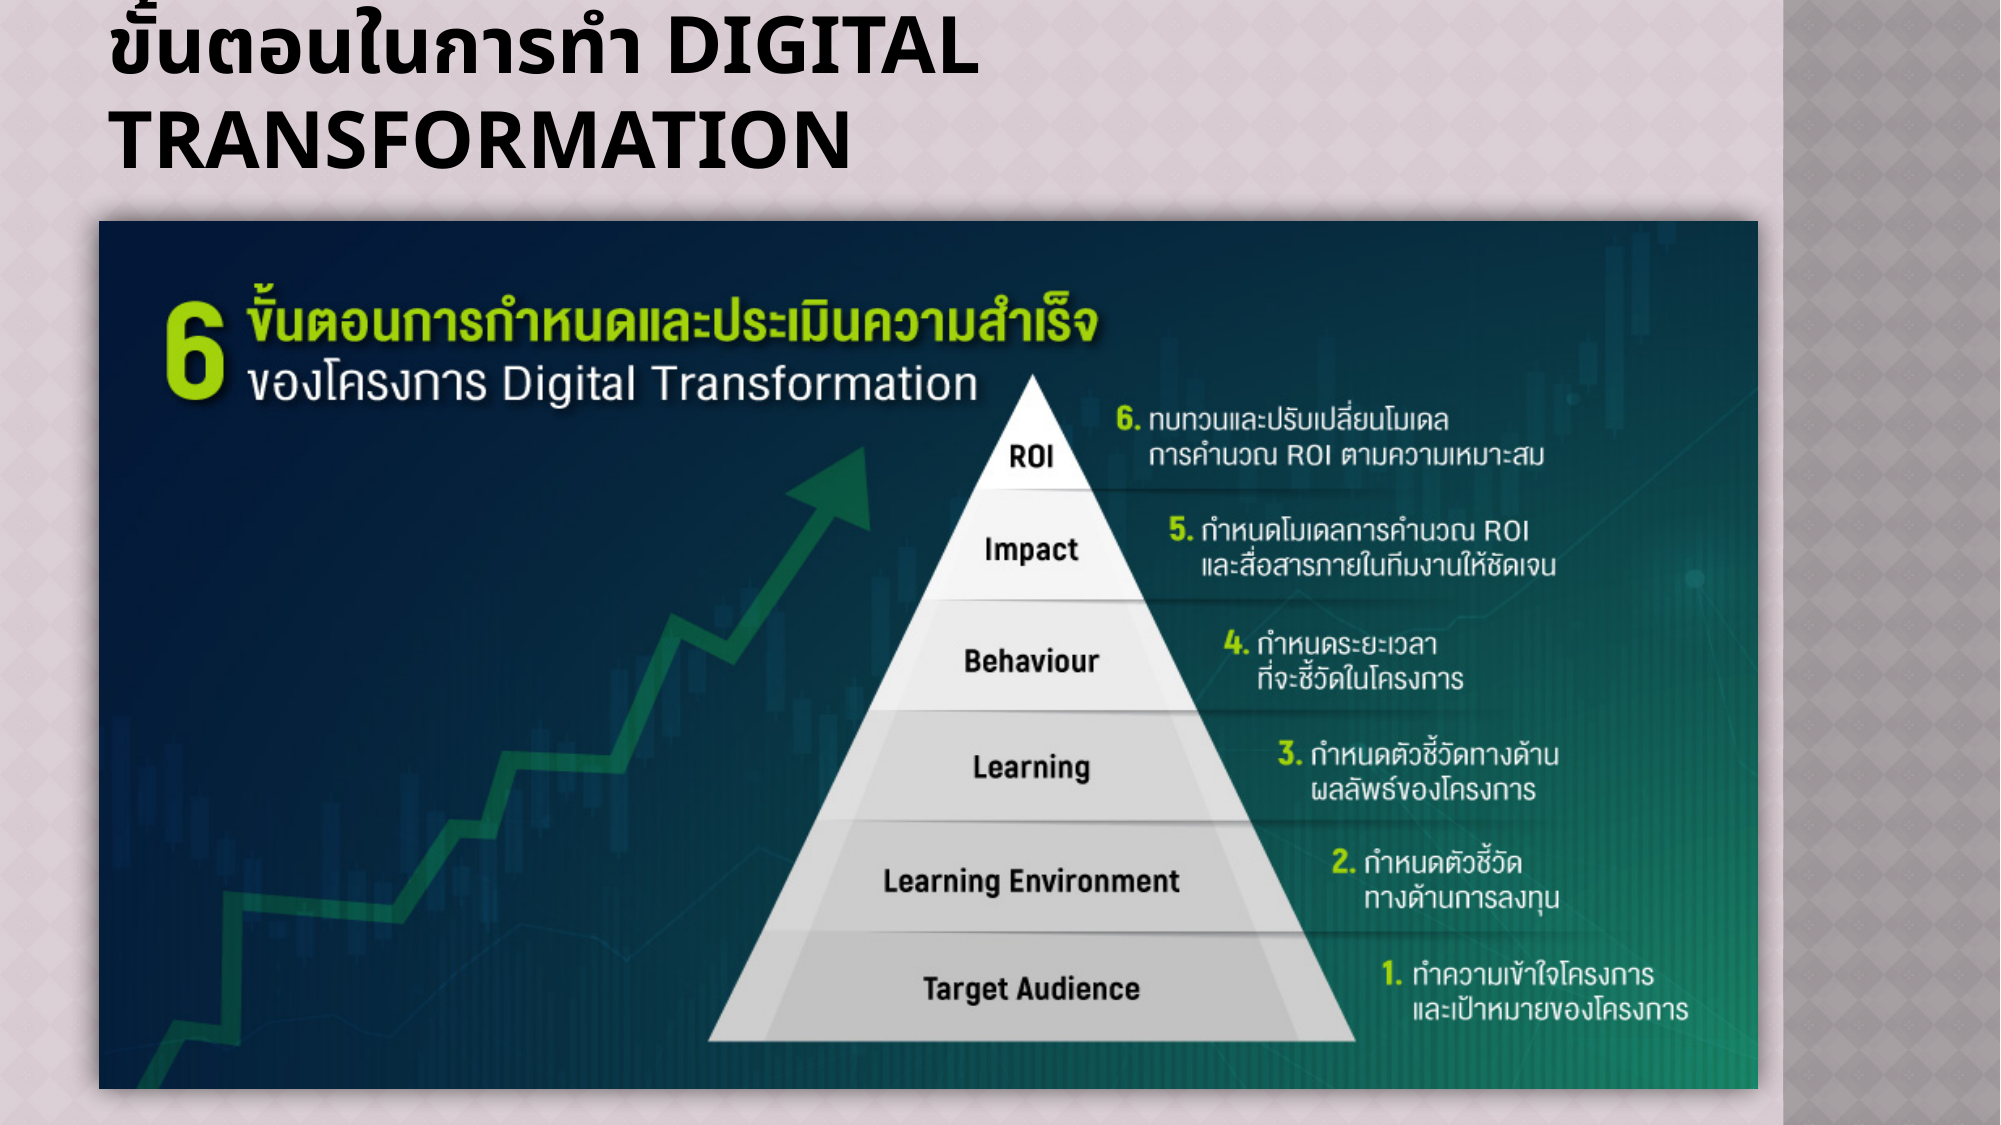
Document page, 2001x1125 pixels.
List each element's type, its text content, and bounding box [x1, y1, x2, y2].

title ขั้นตอนในการทำ DIGITAL TRANSFORMATION [99, 52, 1684, 185]
picture [99, 221, 1759, 1089]
